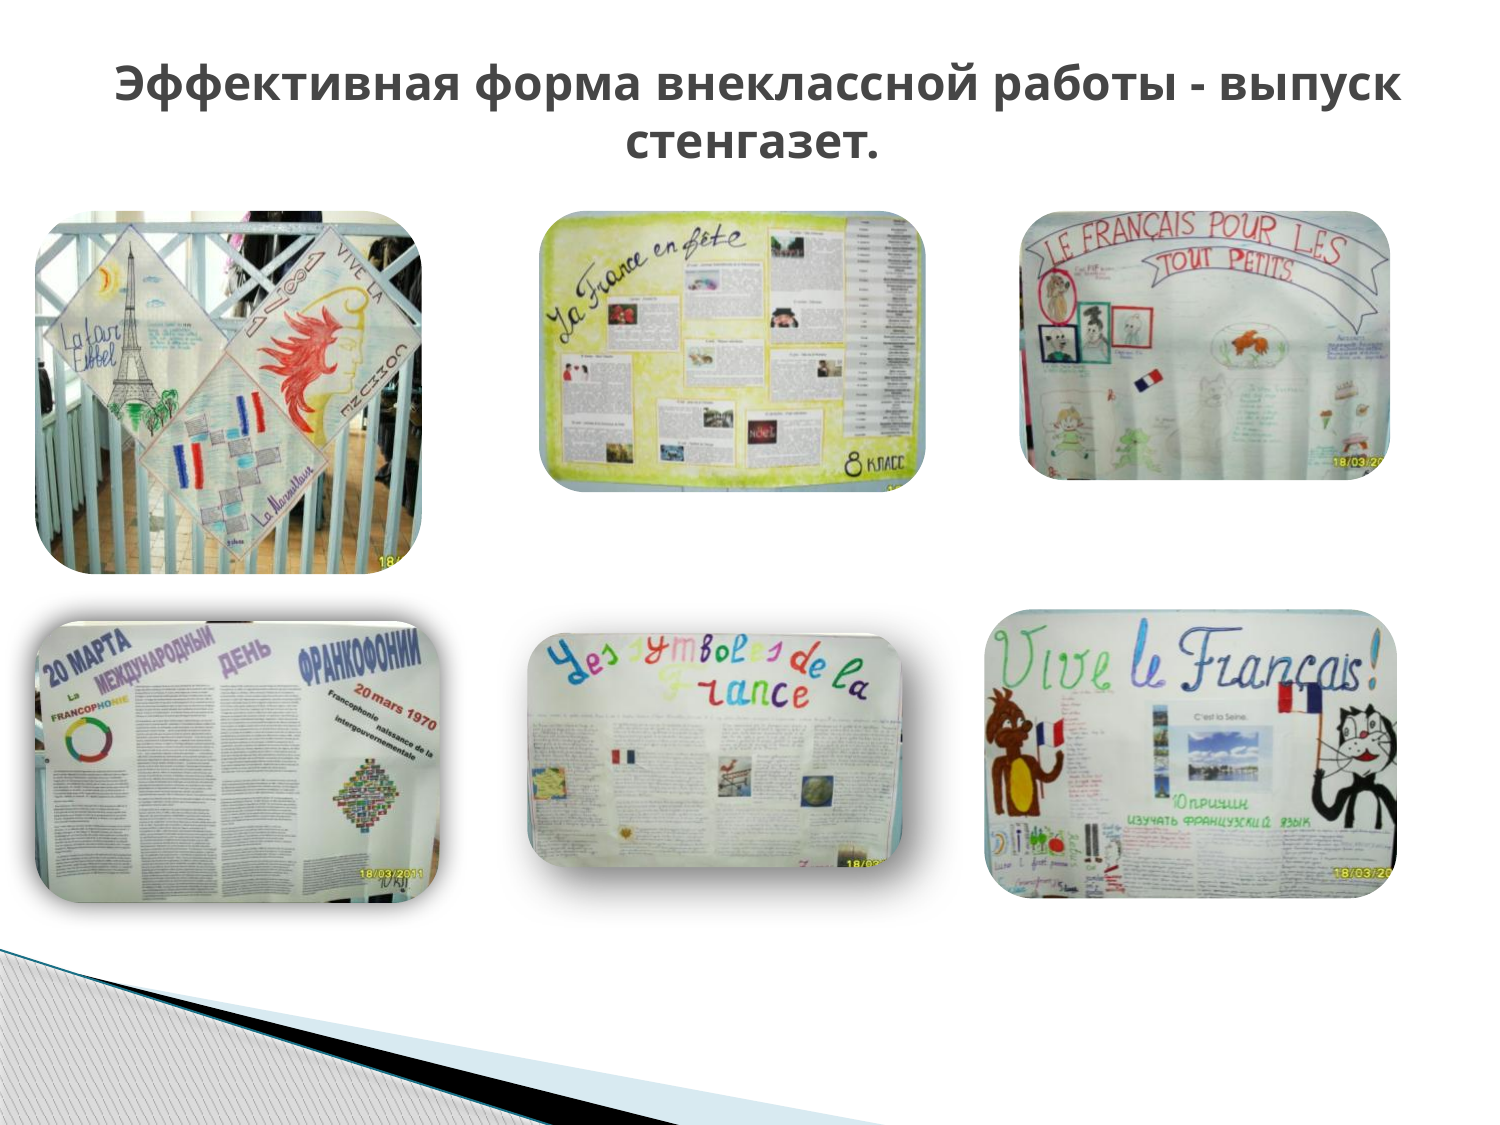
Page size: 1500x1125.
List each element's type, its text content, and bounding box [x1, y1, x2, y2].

title Эффективная форма внеклассной работы - выпуск стенгазет. [93, 45, 1425, 176]
picture [984, 609, 1398, 899]
picture [34, 620, 440, 904]
picture [538, 210, 926, 493]
picture [527, 632, 903, 868]
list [34, 210, 422, 575]
picture [1019, 210, 1391, 481]
